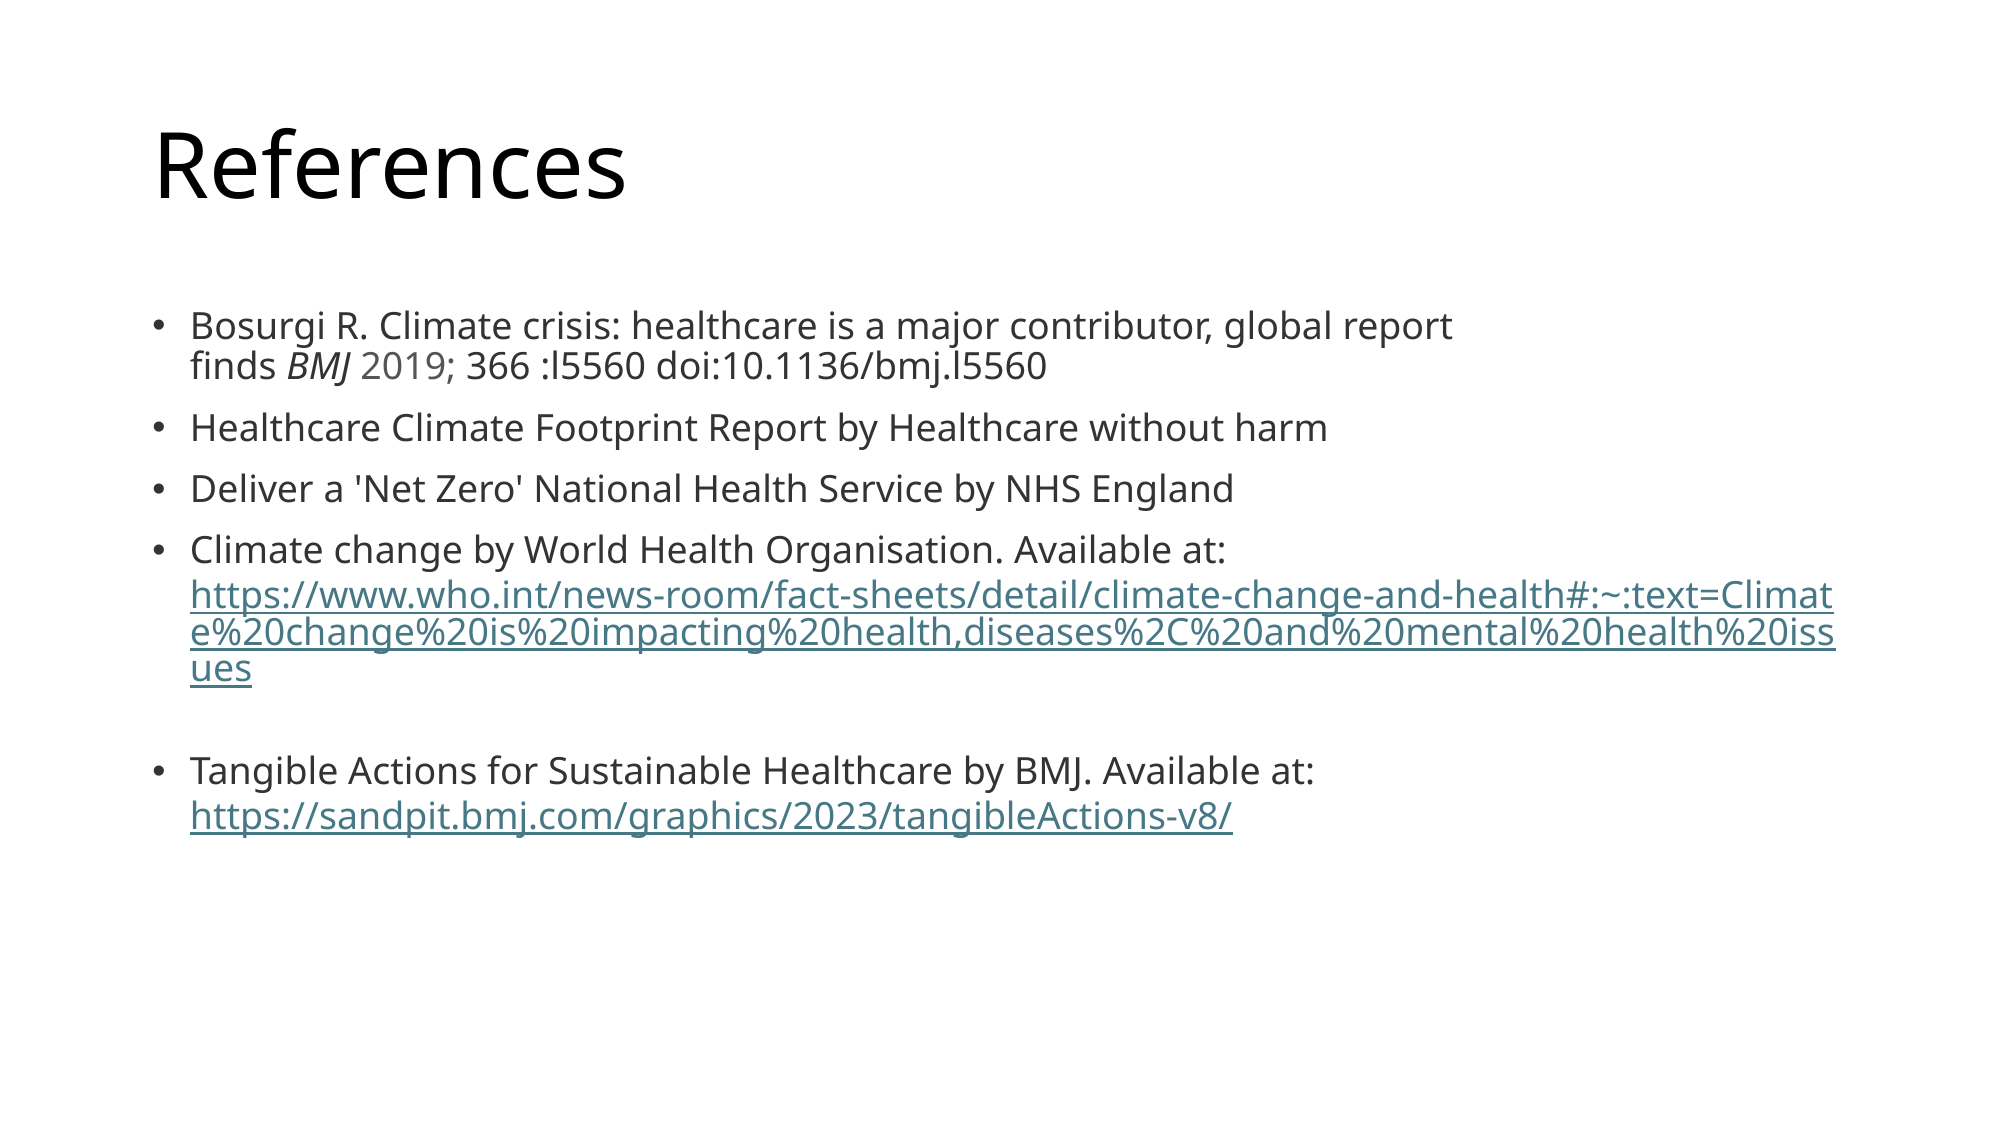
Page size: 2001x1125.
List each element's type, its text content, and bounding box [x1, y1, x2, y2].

title References [137, 59, 1863, 278]
list Bosurgi R. Climate crisis: healthcare is a major contributor, global report finds BMJ 2019; 366 :l5560 doi:10.1136/bmj.l5560 Healthcare Climate Footprint Report by Healthcare without harm Deliver a 'Net Zero' National Health Service by NHS England Climate change by World Health Organisation. Available at: https://www.who.int/news-room/fact-sheets/detail/climate-change-and-health#:~:text=Climate%20change%20is%20impacting%20health,diseases%2C%20and%20mental%20health%20issues Tangible Actions for Sustainable Healthcare by BMJ. Available at: https://sandpit.bmj.com/graphics/2023/tangibleActions-v8/ [137, 299, 1863, 1014]
